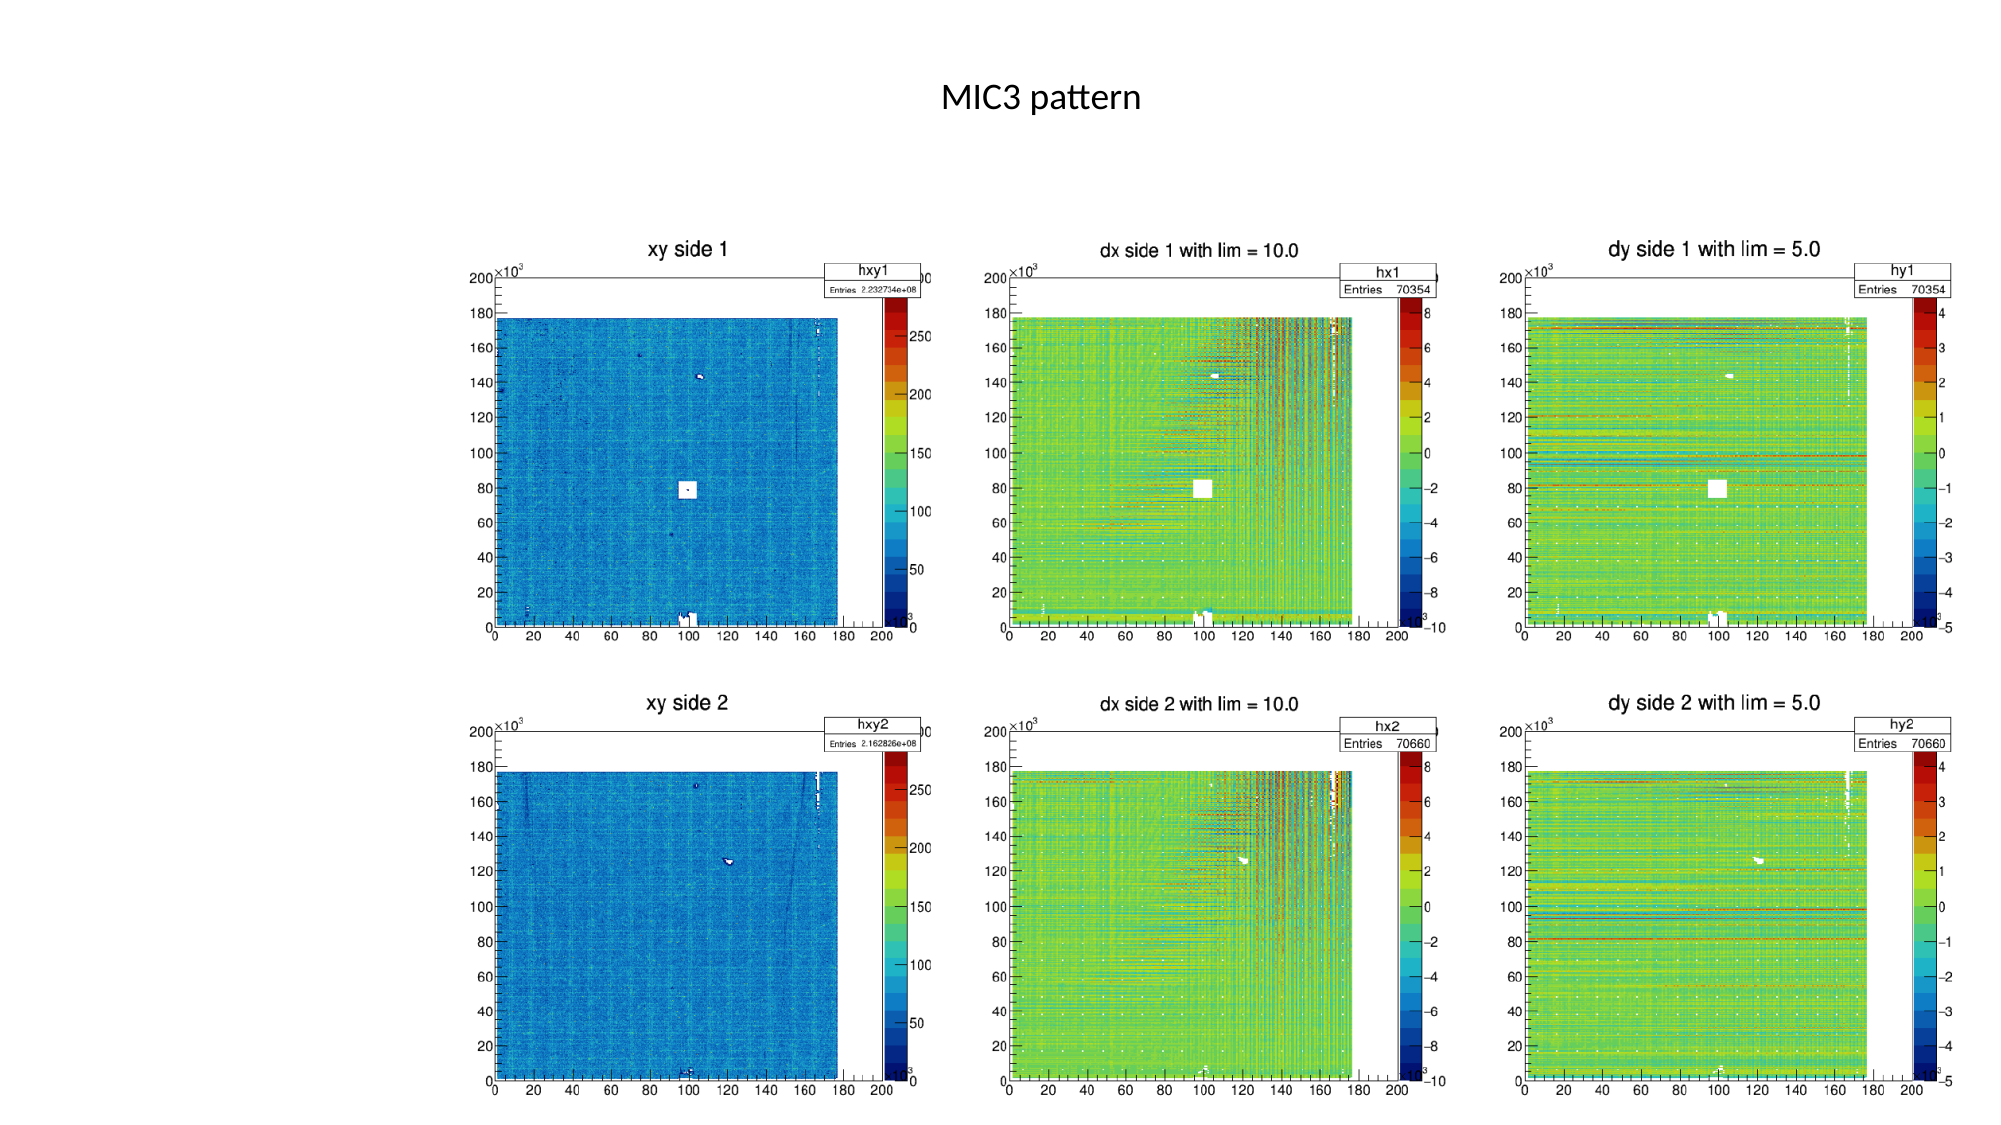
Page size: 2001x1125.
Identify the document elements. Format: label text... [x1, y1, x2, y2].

text_box MIC3 pattern [926, 64, 1158, 125]
picture [437, 235, 1969, 1125]
